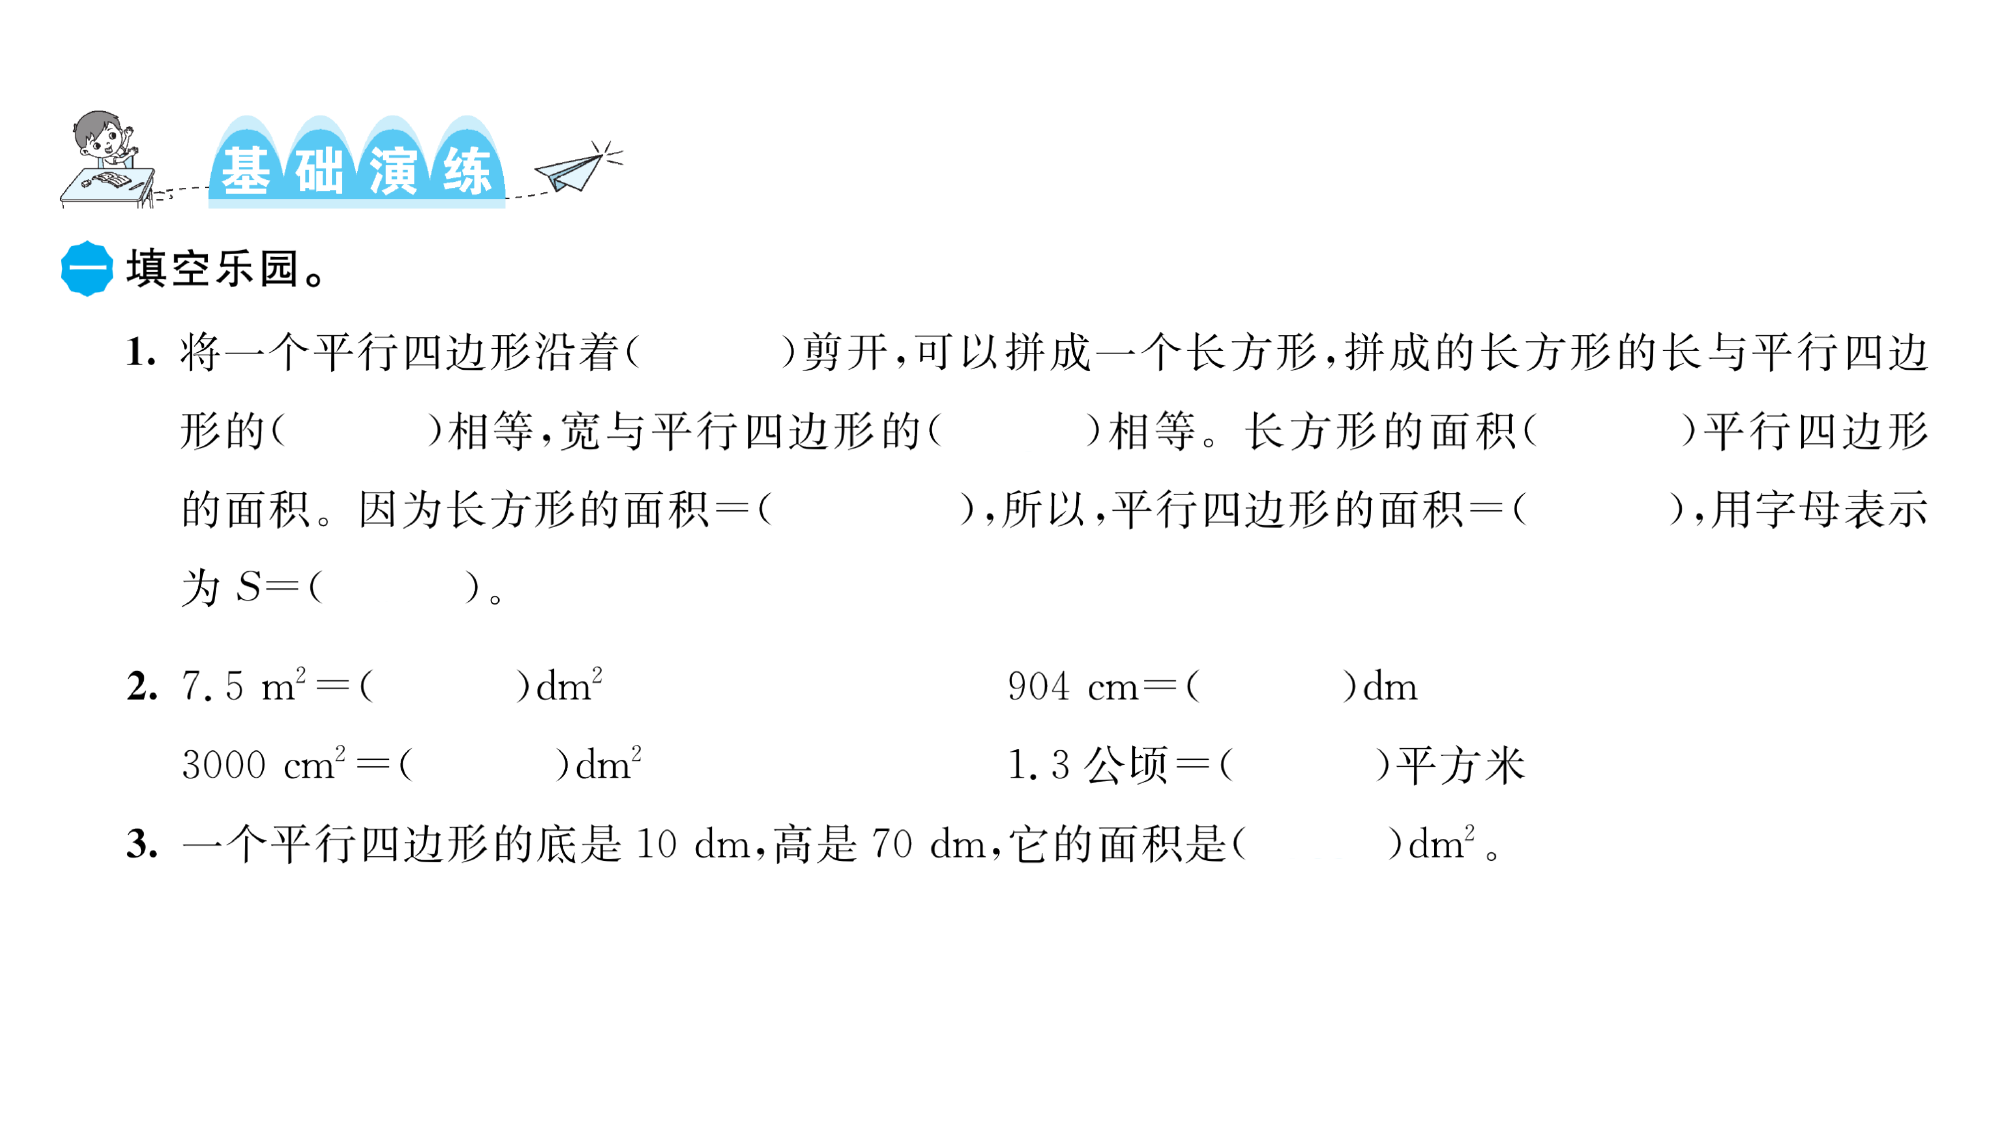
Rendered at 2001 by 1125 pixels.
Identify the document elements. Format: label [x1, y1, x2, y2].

picture [123, 638, 2000, 875]
picture [56, 102, 1946, 618]
